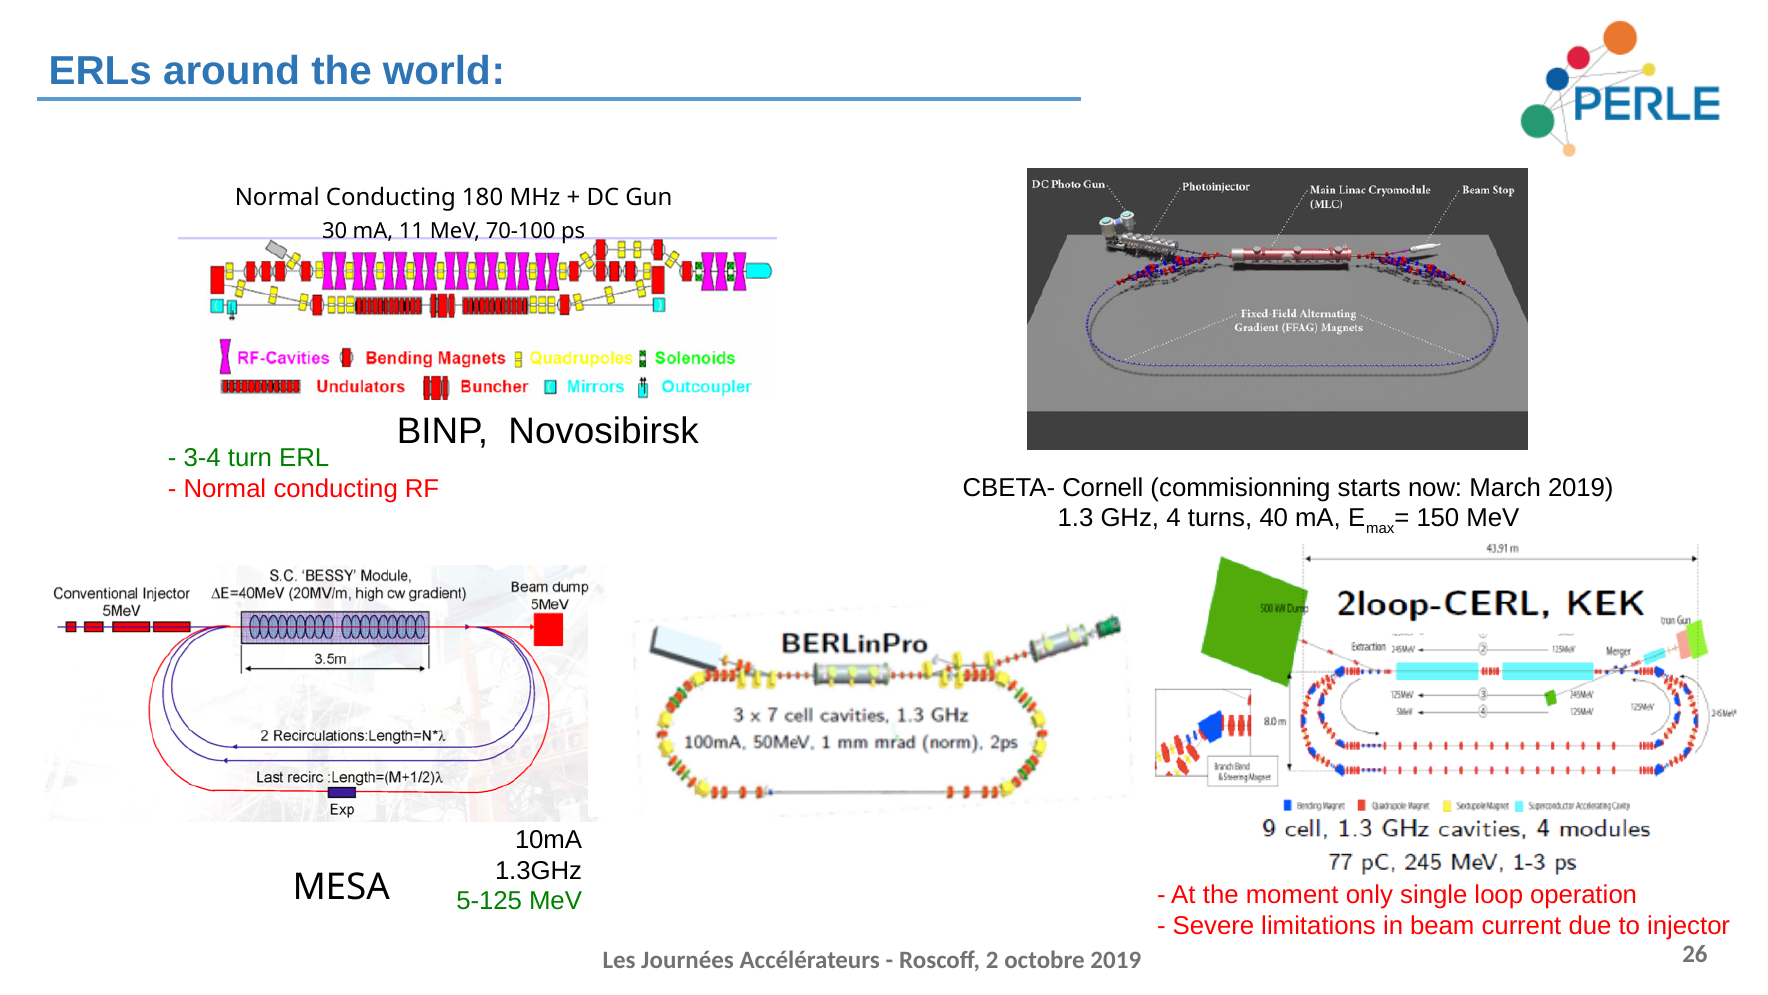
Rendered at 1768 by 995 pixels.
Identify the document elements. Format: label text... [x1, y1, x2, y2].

text_box CBETA- Cornell (commisionning starts now: March 2019) 1.3 GHz, 4 turns, 40 mA, Emax= 150 MeV [947, 462, 1630, 544]
text_box MESA [279, 845, 396, 908]
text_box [178, 168, 777, 459]
picture [44, 539, 1757, 882]
text_box ERLs around the world: [41, 36, 852, 97]
text_box - 3-4 turn ERL - Normal conducting RF [154, 434, 515, 522]
footer Les Journées Accélérateurs - Roscoff, 2 octobre 2019 [438, 934, 1308, 983]
picture [1027, 168, 1528, 450]
text_box - At the moment only single loop operation - Severe limitations in beam current due to injector [1144, 882, 1749, 963]
slide_number 26 [1651, 927, 1723, 978]
text_box 10mA 1.3GHz 5-125 MeV [423, 822, 596, 934]
picture [1491, 12, 1747, 167]
